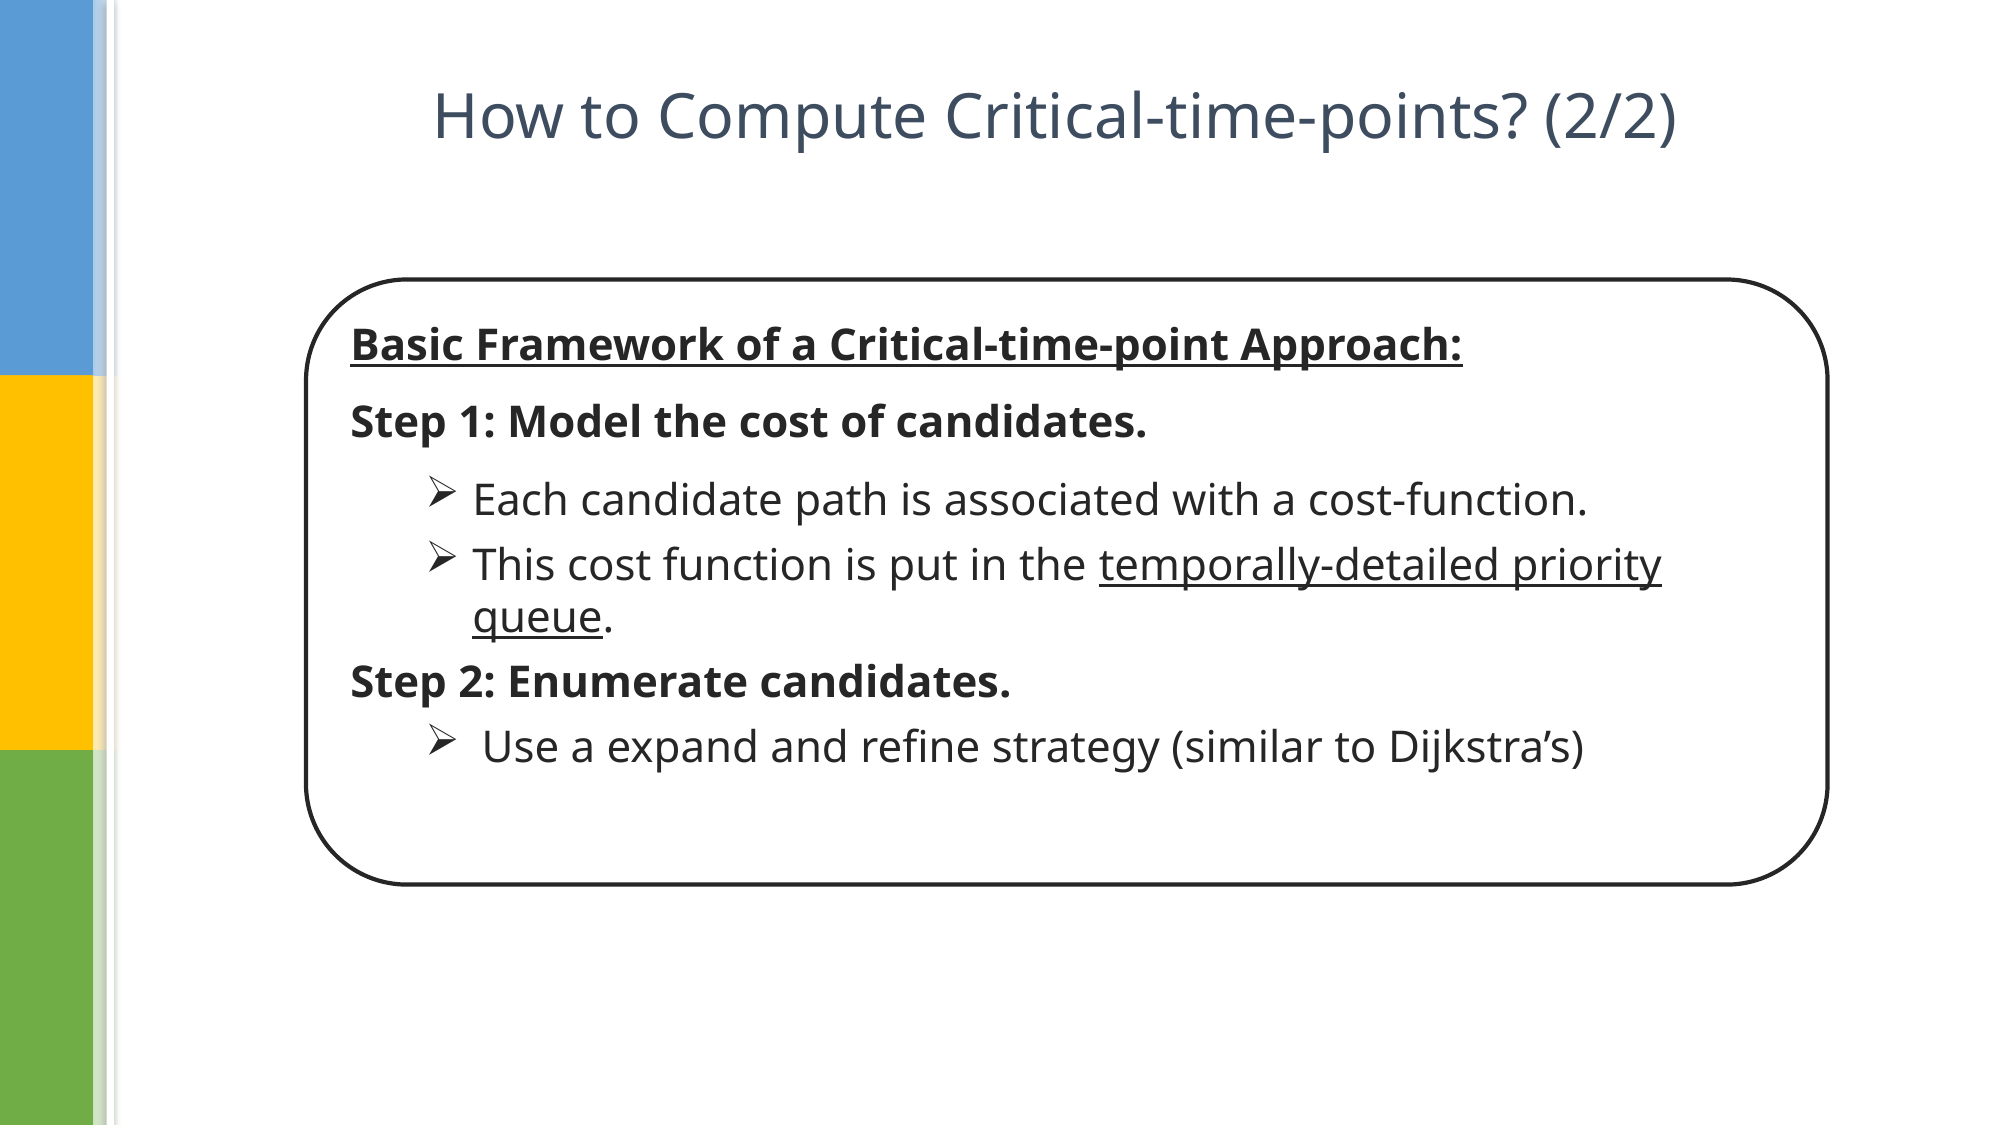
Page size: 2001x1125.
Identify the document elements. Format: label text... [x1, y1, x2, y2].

text_box Basic Framework of a Critical-time-point Approach: Step 1: Model the cost of candidates. Each candidate path is associated with a cost-function. This cost function is put in the temporally-detailed priority queue. Step 2: Enumerate candidates. Use a expand and refine strategy (similar to Dijkstra’s) [305, 279, 1828, 885]
text_box How to Compute Critical-time-points? (2/2) [366, 68, 1745, 159]
